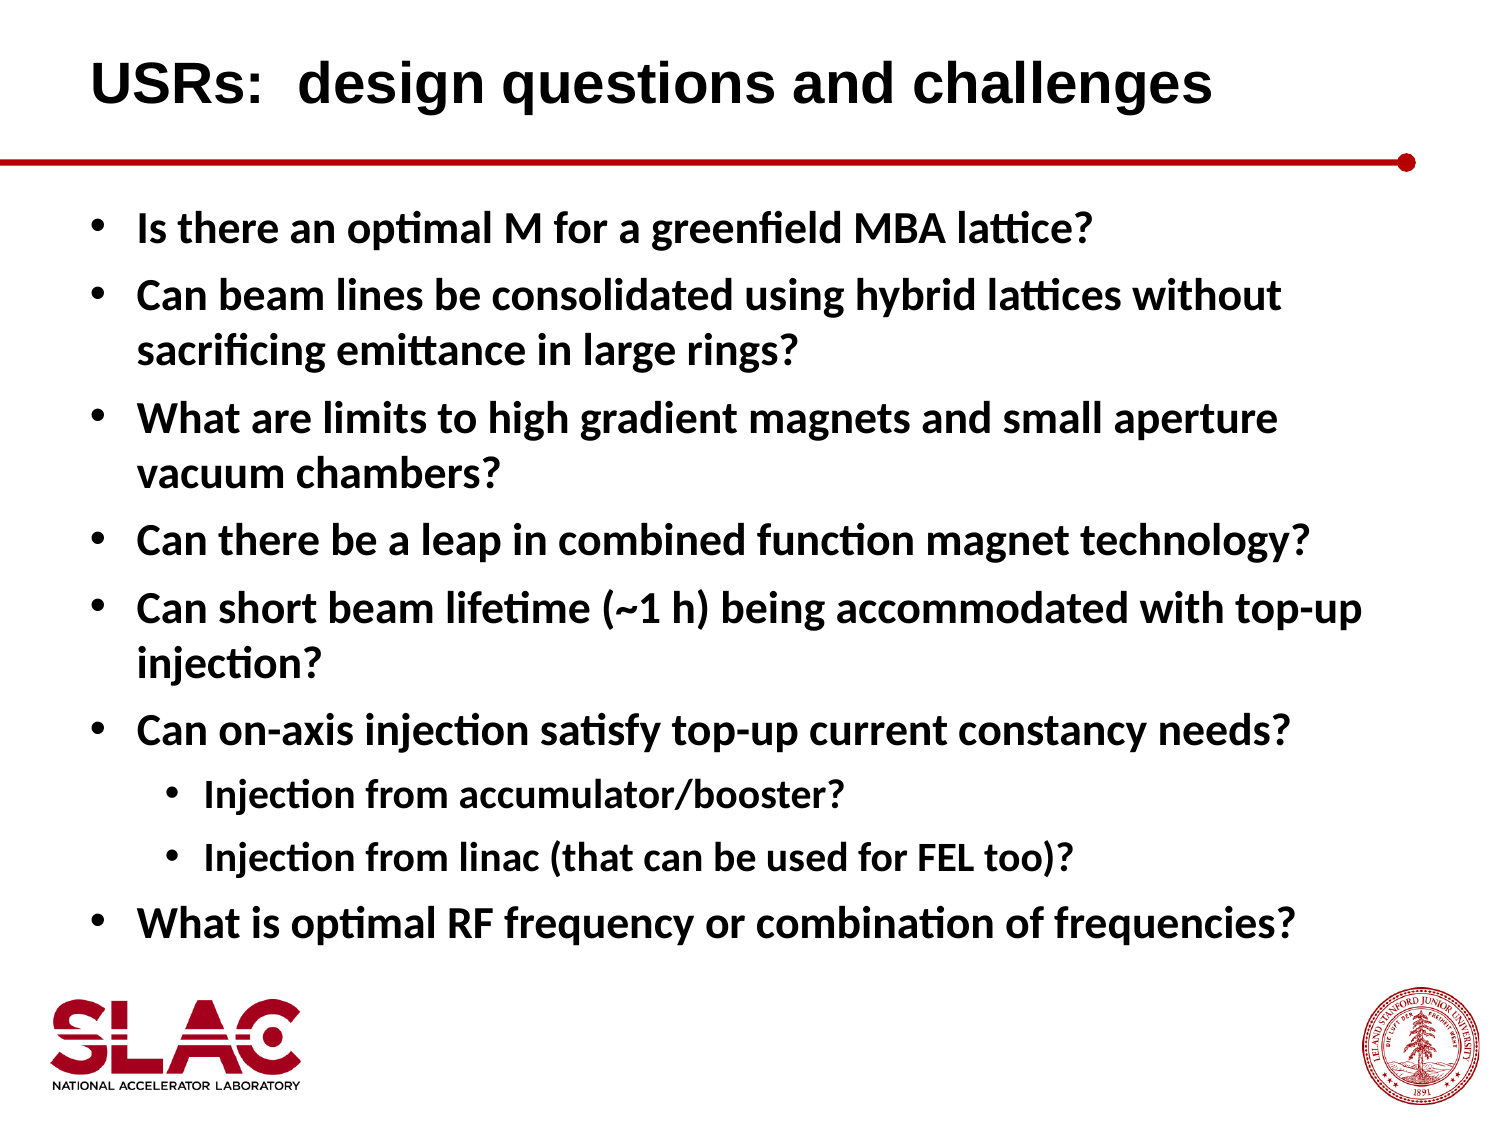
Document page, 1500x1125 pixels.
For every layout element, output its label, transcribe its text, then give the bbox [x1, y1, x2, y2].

picture [50, 999, 301, 1090]
text_box USRs: design questions and challenges [0, 37, 1500, 123]
picture [1362, 987, 1480, 1105]
text_box Is there an optimal M for a greenfield MBA lattice? Can beam lines be consolidated using hybrid lattices without sacrificing emittance in large rings? What are limits to high gradient magnets and small aperture vacuum chambers? Can there be a leap in combined function magnet technology? Can short beam lifetime (~1 h) being accommodated with top-up injection? Can on-axis injection satisfy top-up current constancy needs? Injection from accumulator/booster? Injection from linac (that can be used for FEL too)? What is optimal RF frequency or combination of frequencies? [75, 189, 1450, 955]
